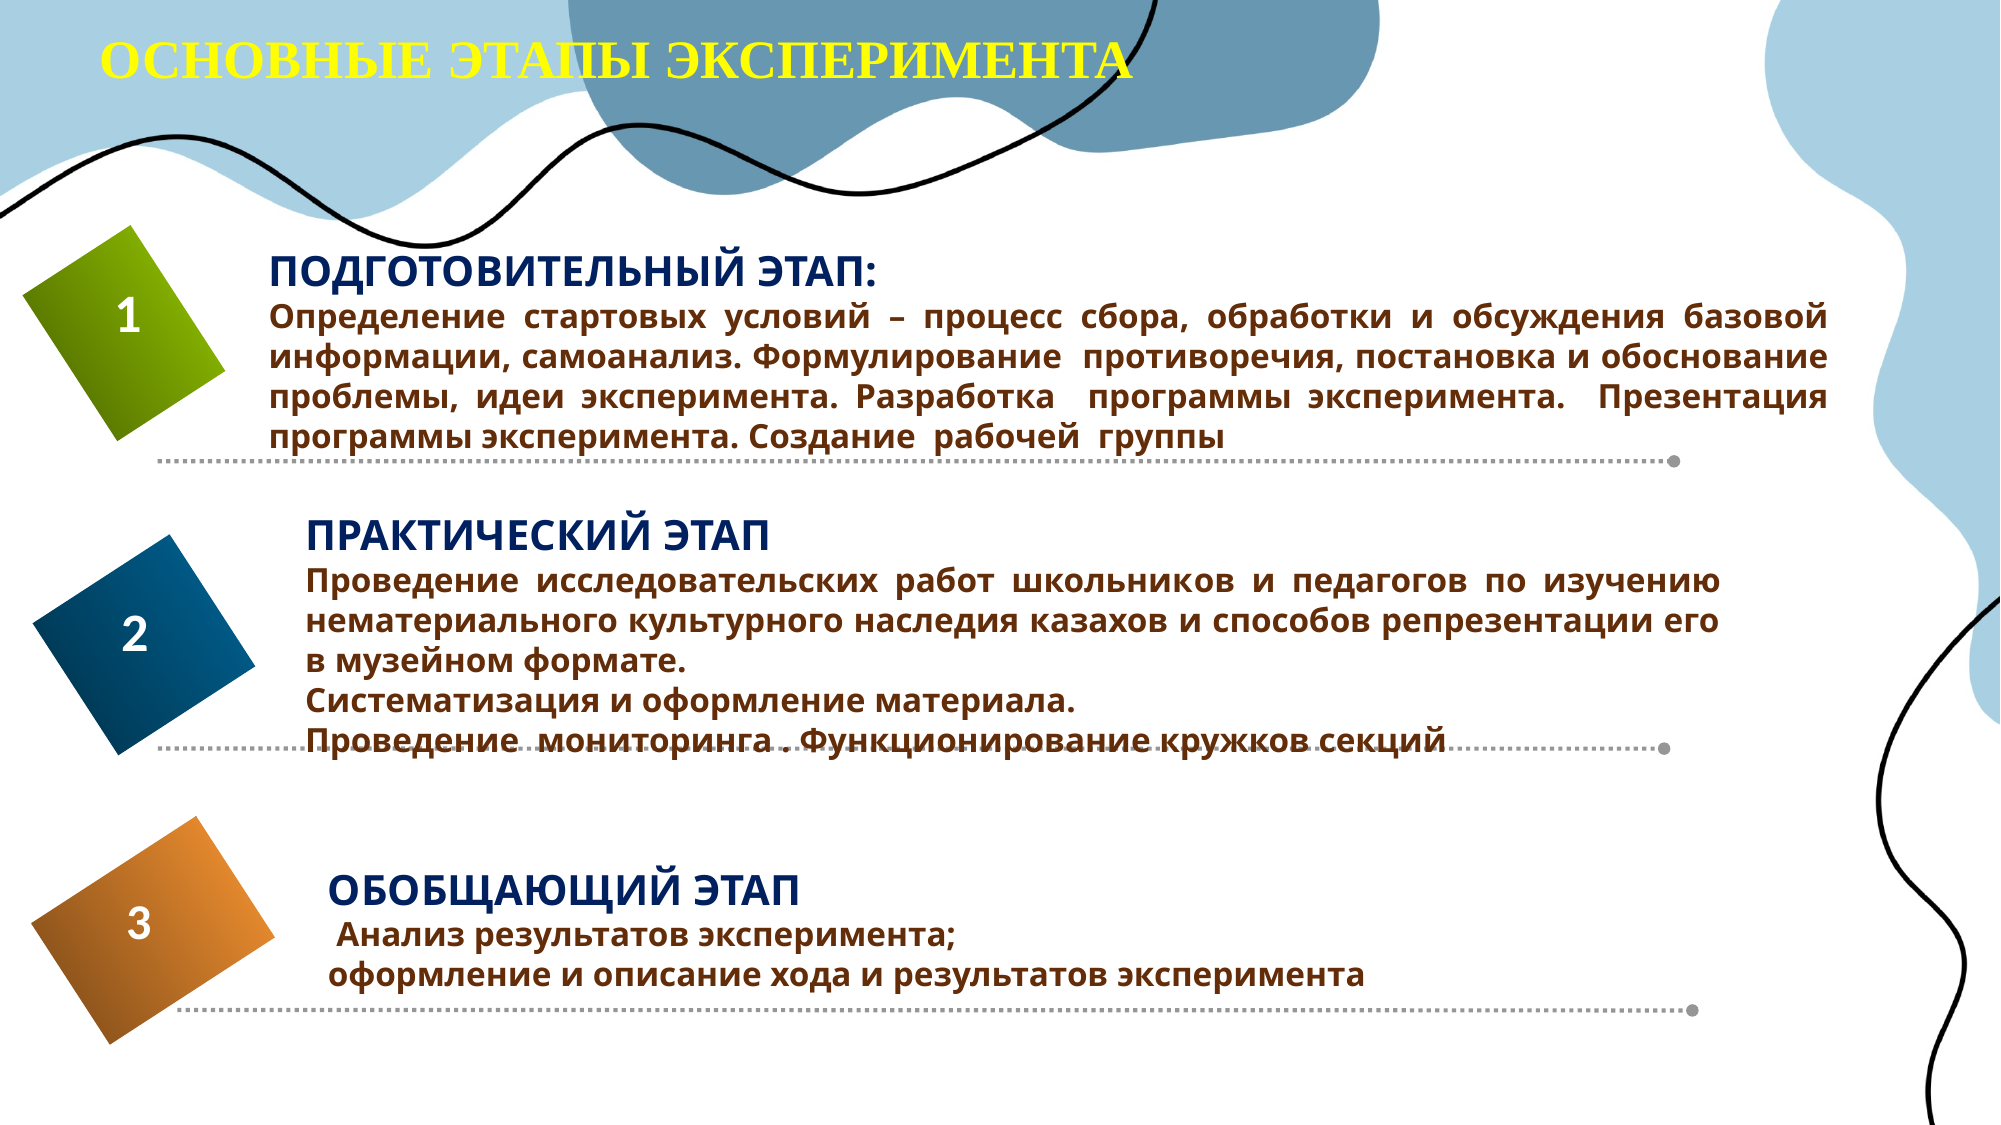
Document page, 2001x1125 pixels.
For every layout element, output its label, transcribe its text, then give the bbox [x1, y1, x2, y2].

picture [0, 0, 2000, 1125]
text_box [59, 246, 1675, 462]
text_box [62, 566, 1665, 749]
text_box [54, 857, 1693, 1019]
text_box ОСНОВНЫЕ ЭТАПЫ ЭКСПЕРИМЕНТА [84, 16, 1280, 97]
text_box ПРАКТИЧЕСКИЙ ЭТАП Проведение исследовательских работ школьников и педагогов по изучению нематериального культурного наследия казахов и способов репрезентации его в музейном формате. Систематизация и оформление материала. Проведение мониторинга . Функционирование кружков секций [271, 501, 1737, 767]
text_box ПОДГОТОВИТЕЛЬНЫЙ ЭТАП: Определение стартовых условий – процесс сбора, обработки и обсуждения базовой информации, самоанализ. Формулирование противоречия, постановка и обоснование проблемы, идеи эксперимента. Разработка программы эксперимента. Презентация программы эксперимента. Создание рабочей группы [234, 237, 1846, 462]
